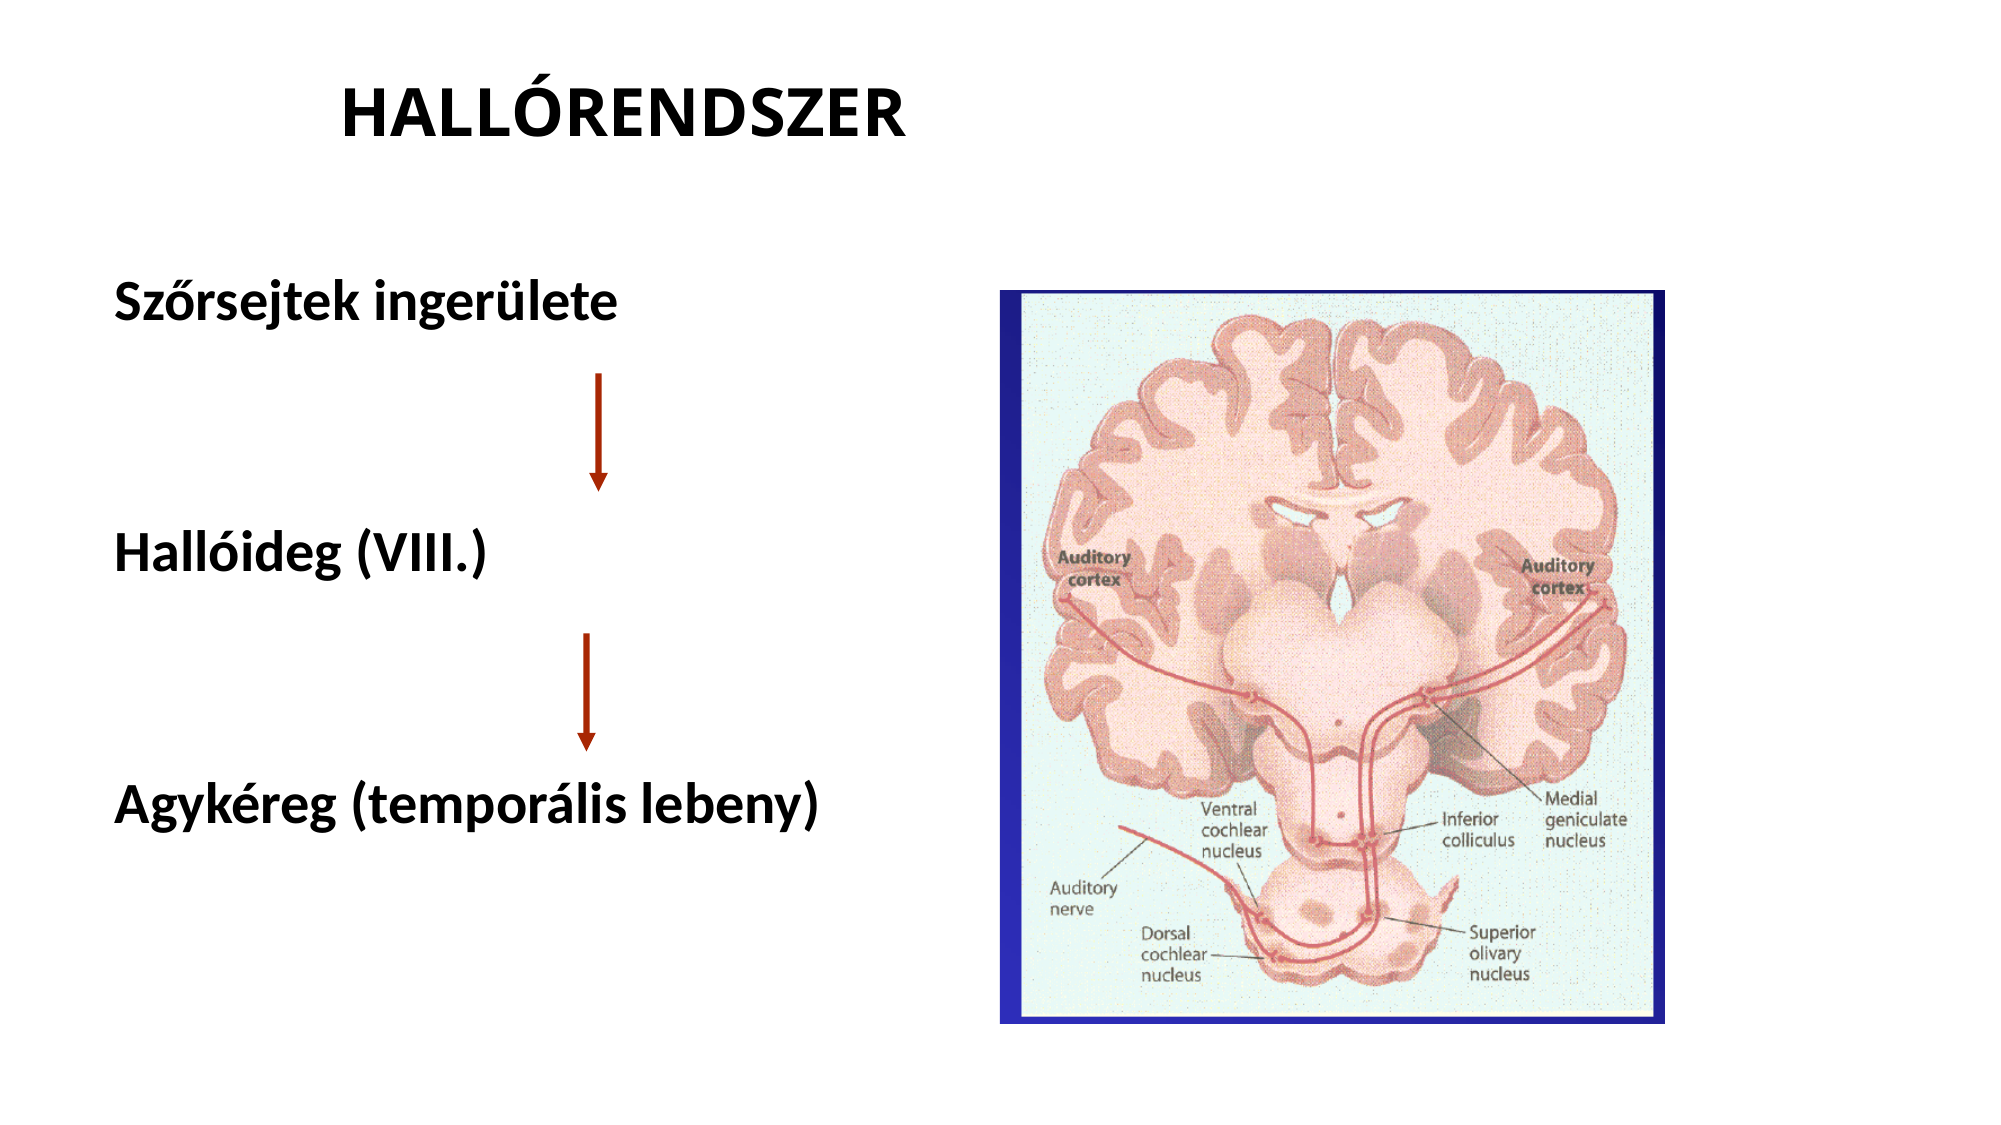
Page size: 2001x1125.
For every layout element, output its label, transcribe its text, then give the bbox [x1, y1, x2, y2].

list Szőrsejtek ingerülete Hallóideg (VIII.) Agykéreg (temporális lebeny) [99, 262, 984, 1005]
picture [999, 290, 1665, 1024]
text_box [580, 633, 593, 752]
title HALLÓRENDSZER [324, 45, 1675, 185]
text_box [592, 373, 605, 492]
